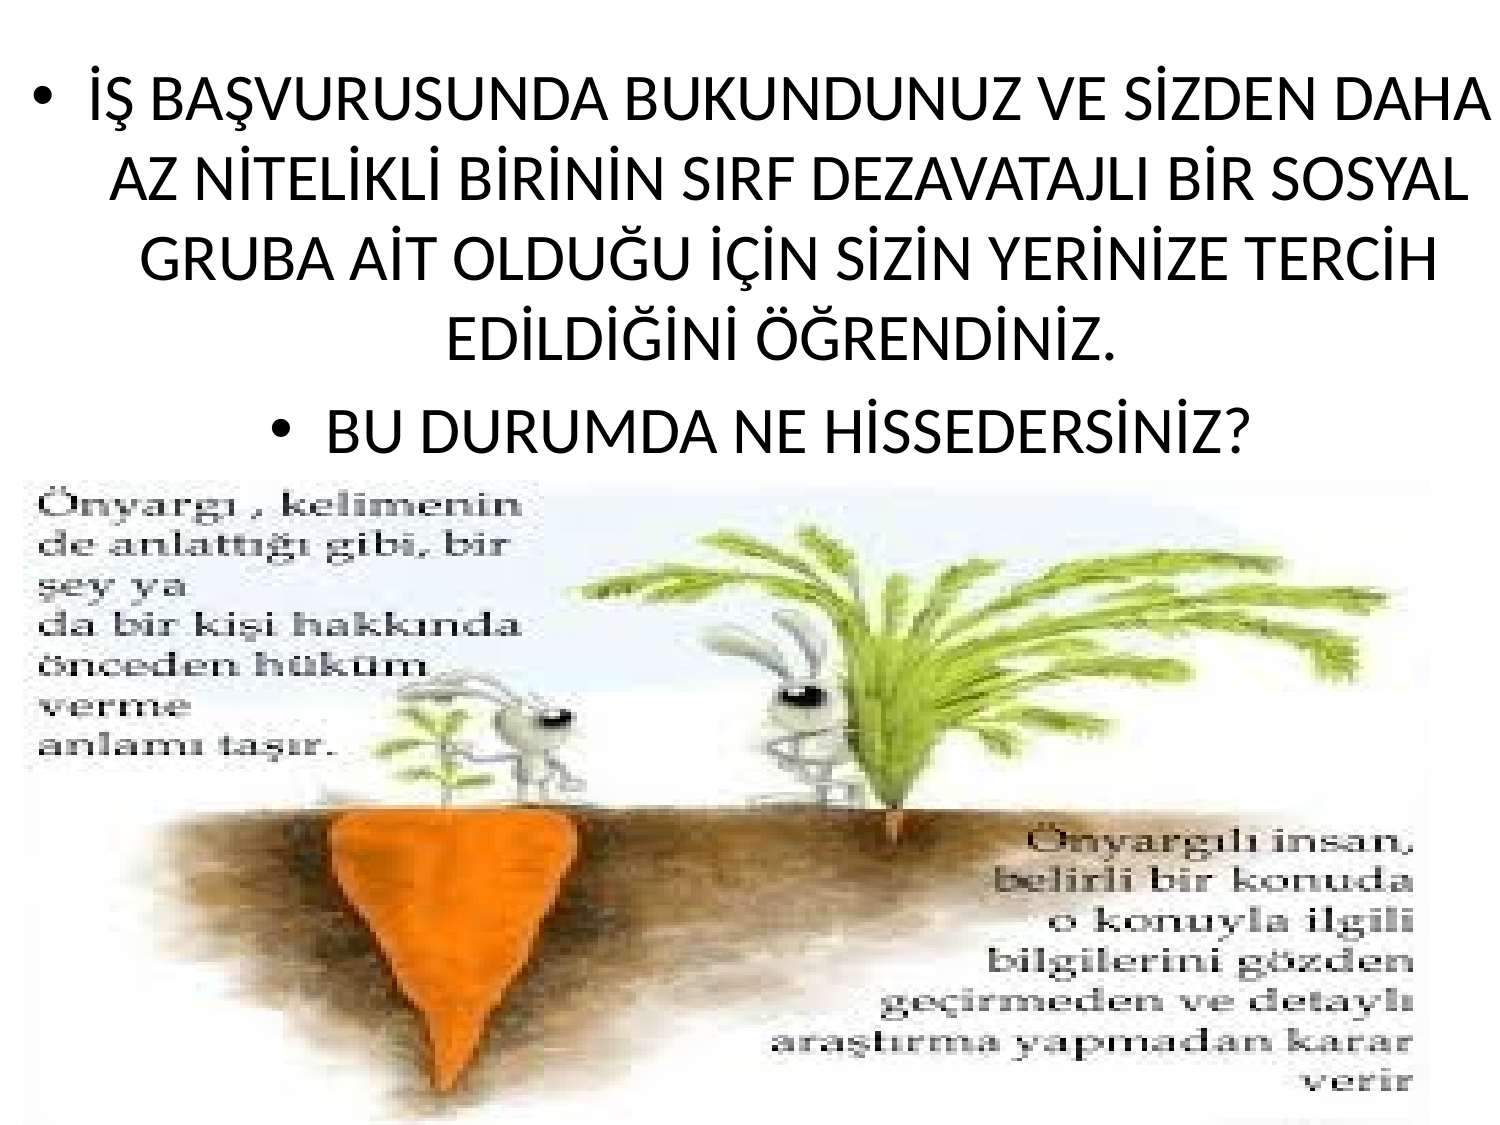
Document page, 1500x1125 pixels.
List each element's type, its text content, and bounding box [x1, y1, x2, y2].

list İŞ BAŞVURUSUNDA BUKUNDUNUZ VE SİZDEN DAHA AZ NİTELİKLİ BİRİNİN SIRF DEZAVATAJLI BİR SOSYAL GRUBA AİT OLDUĞU İÇİN SİZİN YERİNİZE TERCİH EDİLDİĞİNİ ÖĞRENDİNİZ. BU DURUMDA NE HİSSEDERSİNİZ? [0, 0, 1500, 696]
picture [23, 480, 1430, 1125]
